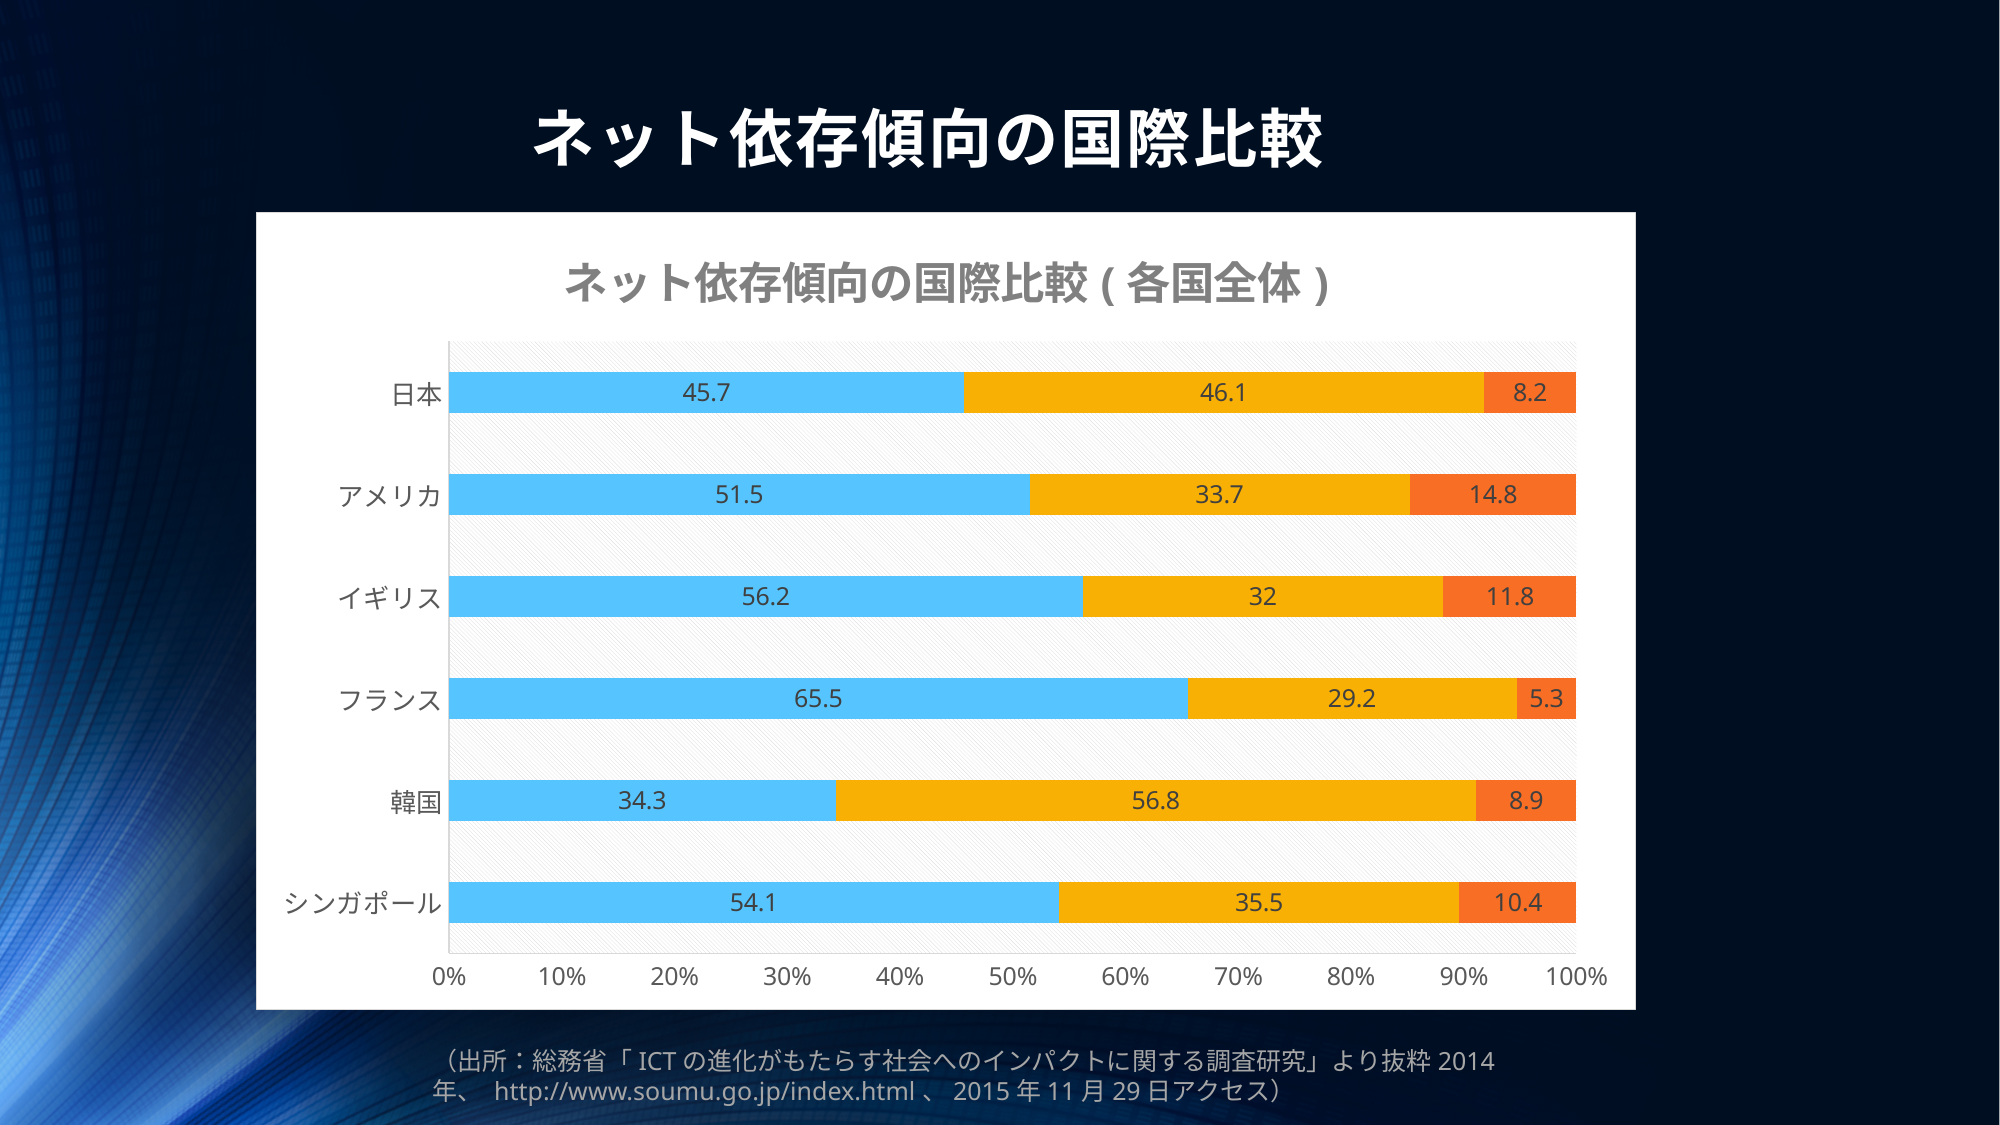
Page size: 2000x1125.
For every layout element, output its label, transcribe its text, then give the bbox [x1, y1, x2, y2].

text_box （出所：総務省「ICTの進化がもたらす社会へのインパクトに関する調査研究」より抜粋2014年、 http://www.soumu.go.jp/index.html、2015年11月29日アクセス） [417, 1038, 1517, 1113]
picture [0, 0, 2000, 1125]
title ネット依存傾向の国際比較 [515, 45, 1419, 184]
chart [255, 211, 1637, 1011]
